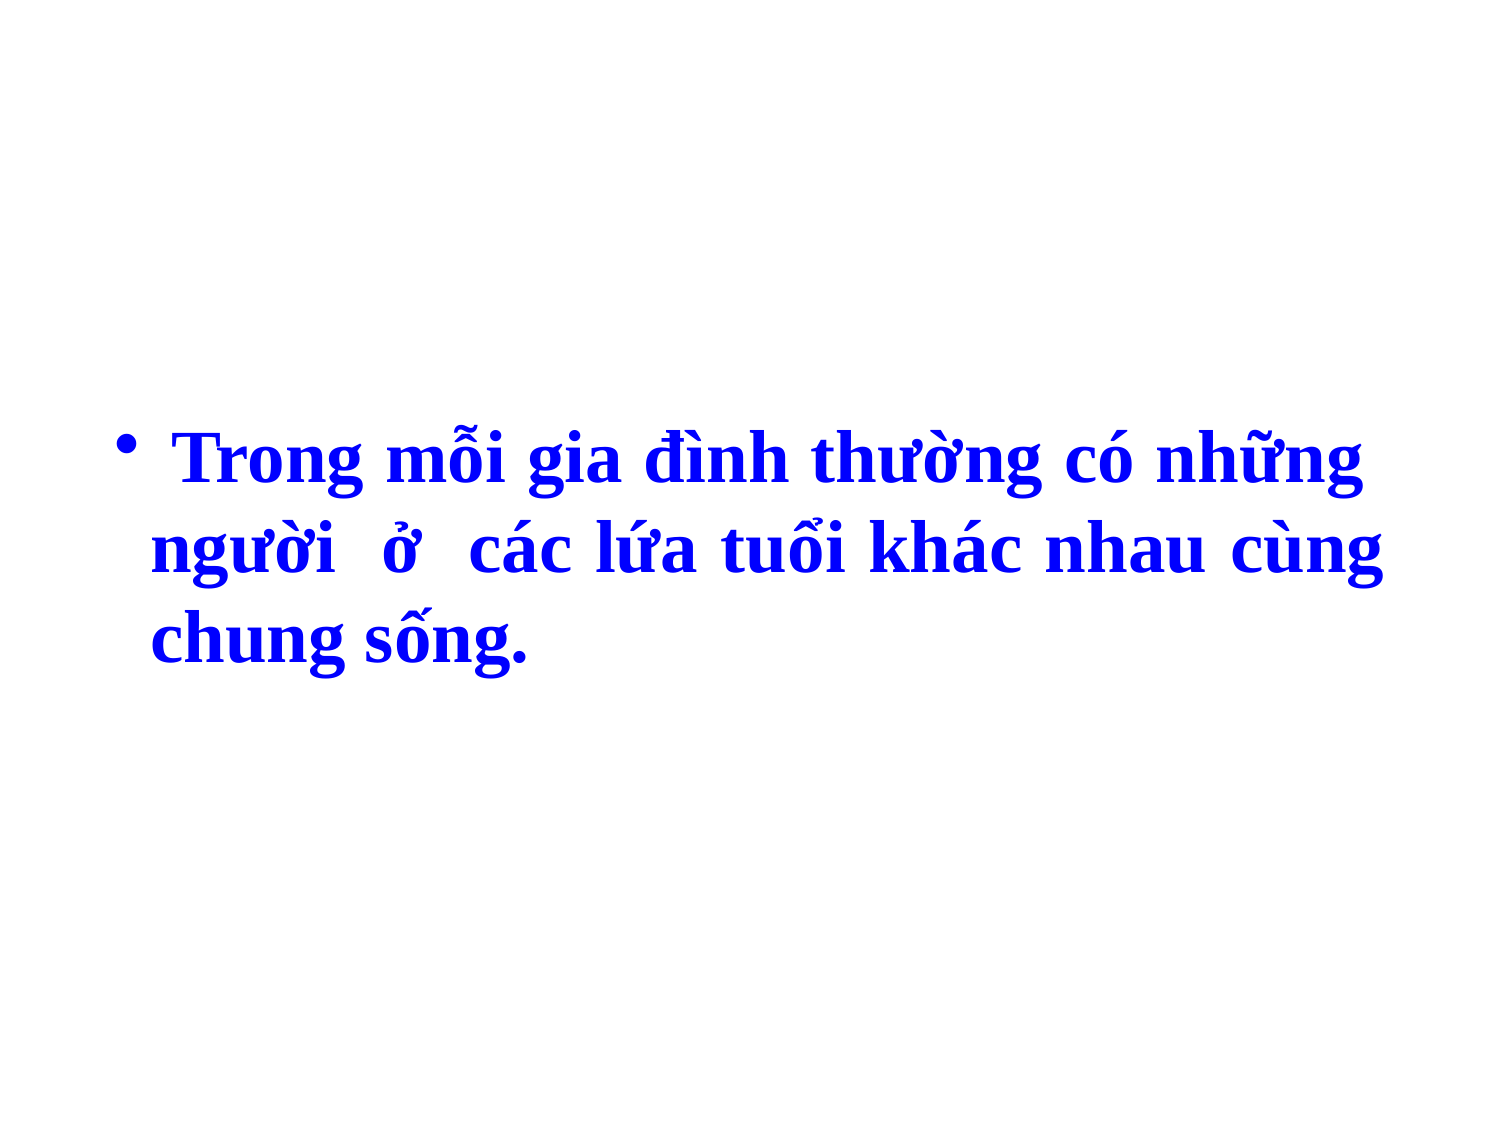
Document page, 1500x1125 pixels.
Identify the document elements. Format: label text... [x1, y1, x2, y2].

text_box Trong mỗi gia đình thường có những người ở các lứa tuổi khác nhau cùng chung sống. [99, 399, 1400, 685]
